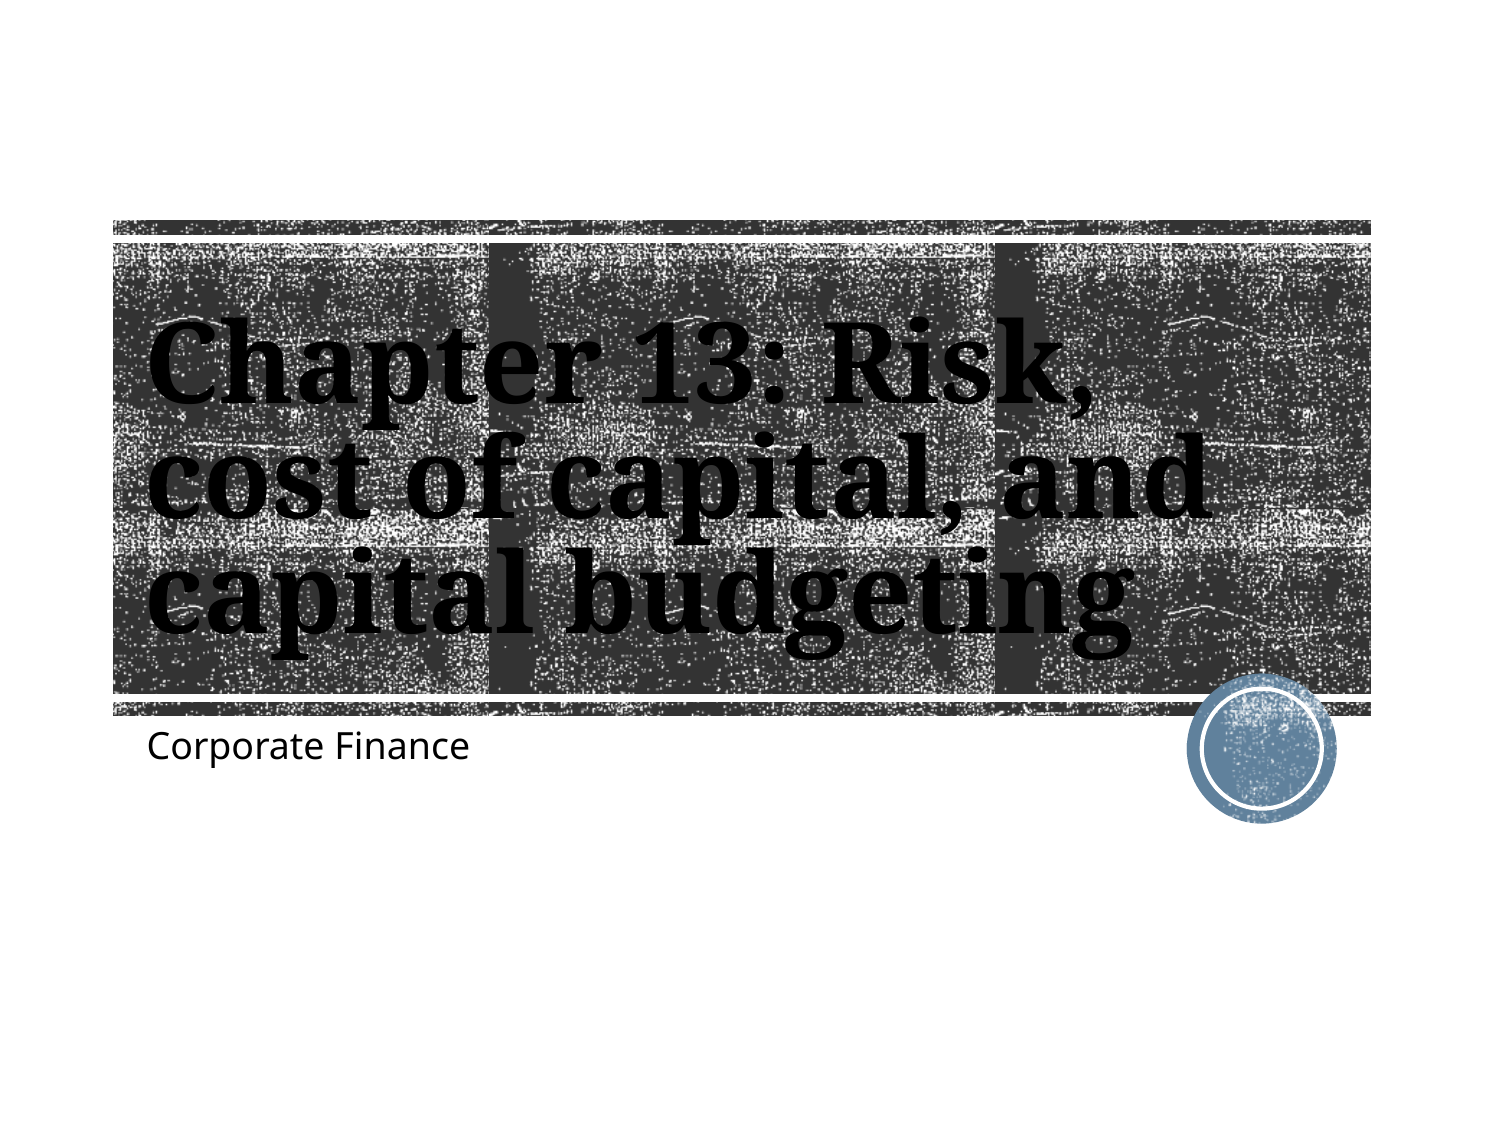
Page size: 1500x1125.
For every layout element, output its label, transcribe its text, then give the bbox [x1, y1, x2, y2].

subtitle Corporate Finance [131, 720, 1103, 896]
title Chapter 13: Risk, cost of capital, and capital budgeting [129, 234, 1356, 733]
